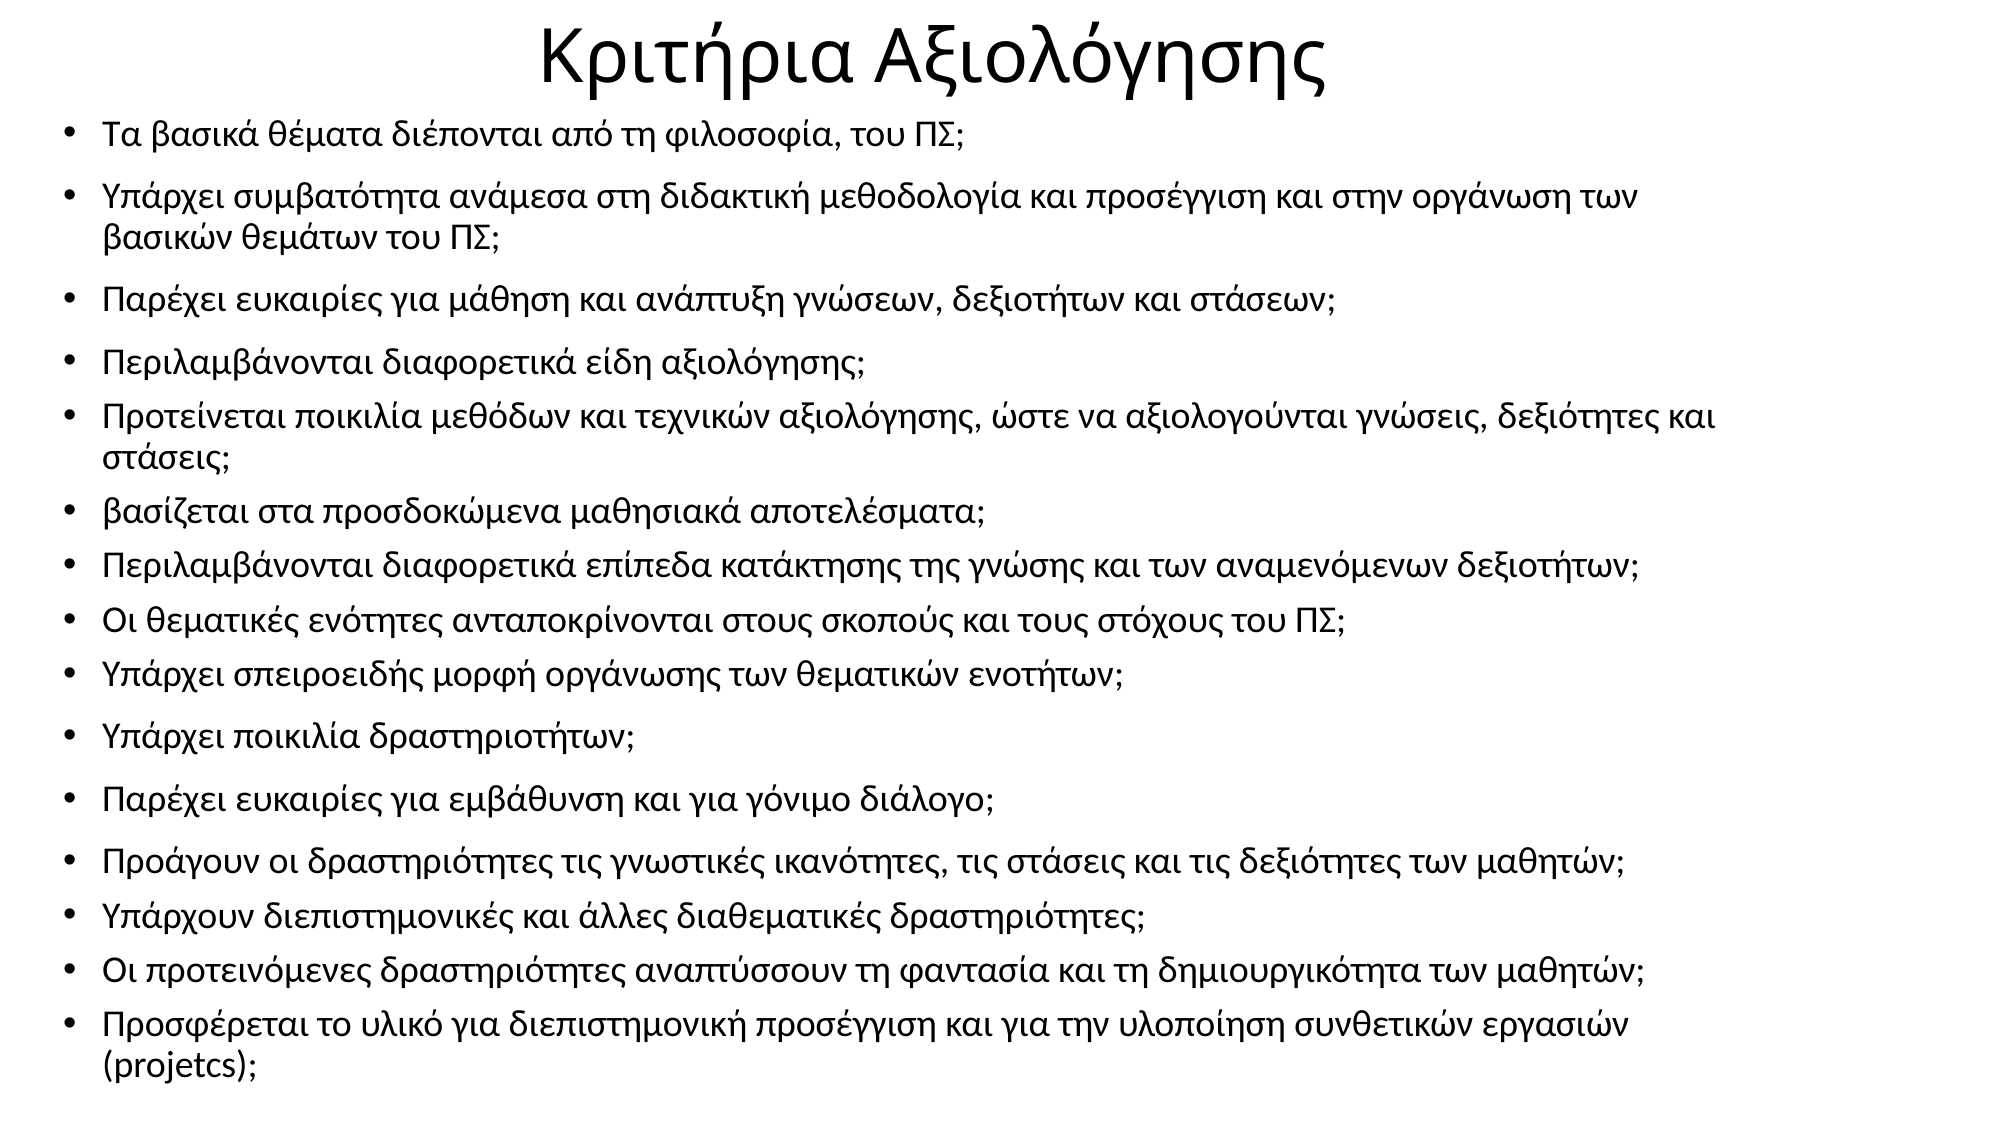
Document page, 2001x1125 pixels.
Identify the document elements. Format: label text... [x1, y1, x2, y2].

list Τα βασικά θέματα διέπονται από τη φιλοσοφία, του ΠΣ; Υπάρχει συμβατότητα ανάμεσα στη διδακτική μεθοδολογία και προσέγγιση και στην οργάνωση των βασικών θεμάτων του ΠΣ; Παρέχει ευκαιρίες για μάθηση και ανάπτυξη γνώσεων, δεξιοτήτων και στάσεων; Περιλαμβάνονται διαφορετικά είδη αξιολόγησης; Προτείνεται ποικιλία μεθόδων και τεχνικών αξιολόγησης, ώστε να αξιολογούνται γνώσεις, δεξιότητες και στάσεις; βασίζεται στα προσδοκώμενα μαθησιακά αποτελέσματα; Περιλαμβάνονται διαφορετικά επίπεδα κατάκτησης της γνώσης και των αναμενόμενων δεξιοτήτων; Οι θεματικές ενότητες ανταποκρίνονται στους σκοπούς και τους στόχους του ΠΣ; Υπάρχει σπειροειδής μορφή οργάνωσης των θεματικών ενοτήτων; Υπάρχει ποικιλία δραστηριοτήτων; Παρέχει ευκαιρίες για εμβάθυνση και για γόνιμο διάλογο; Προάγουν οι δραστηριότητες τις γνωστικές ικανότητες, τις στάσεις και τις δεξιότητες των μαθητών; Υπάρχουν διεπιστημονικές και άλλες διαθεματικές δραστηριότητες; Οι προτεινόμενες δραστηριότητες αναπτύσσουν τη φαντασία και τη δημιουργικότητα των μαθητών; Προσφέρεται το υλικό για διεπιστημονική προσέγγιση και για την υλοποίηση συνθετικών εργασιών (projetcs); [48, 106, 1774, 1106]
text_box Κριτήρια Αξιολόγησης [200, 0, 1665, 105]
